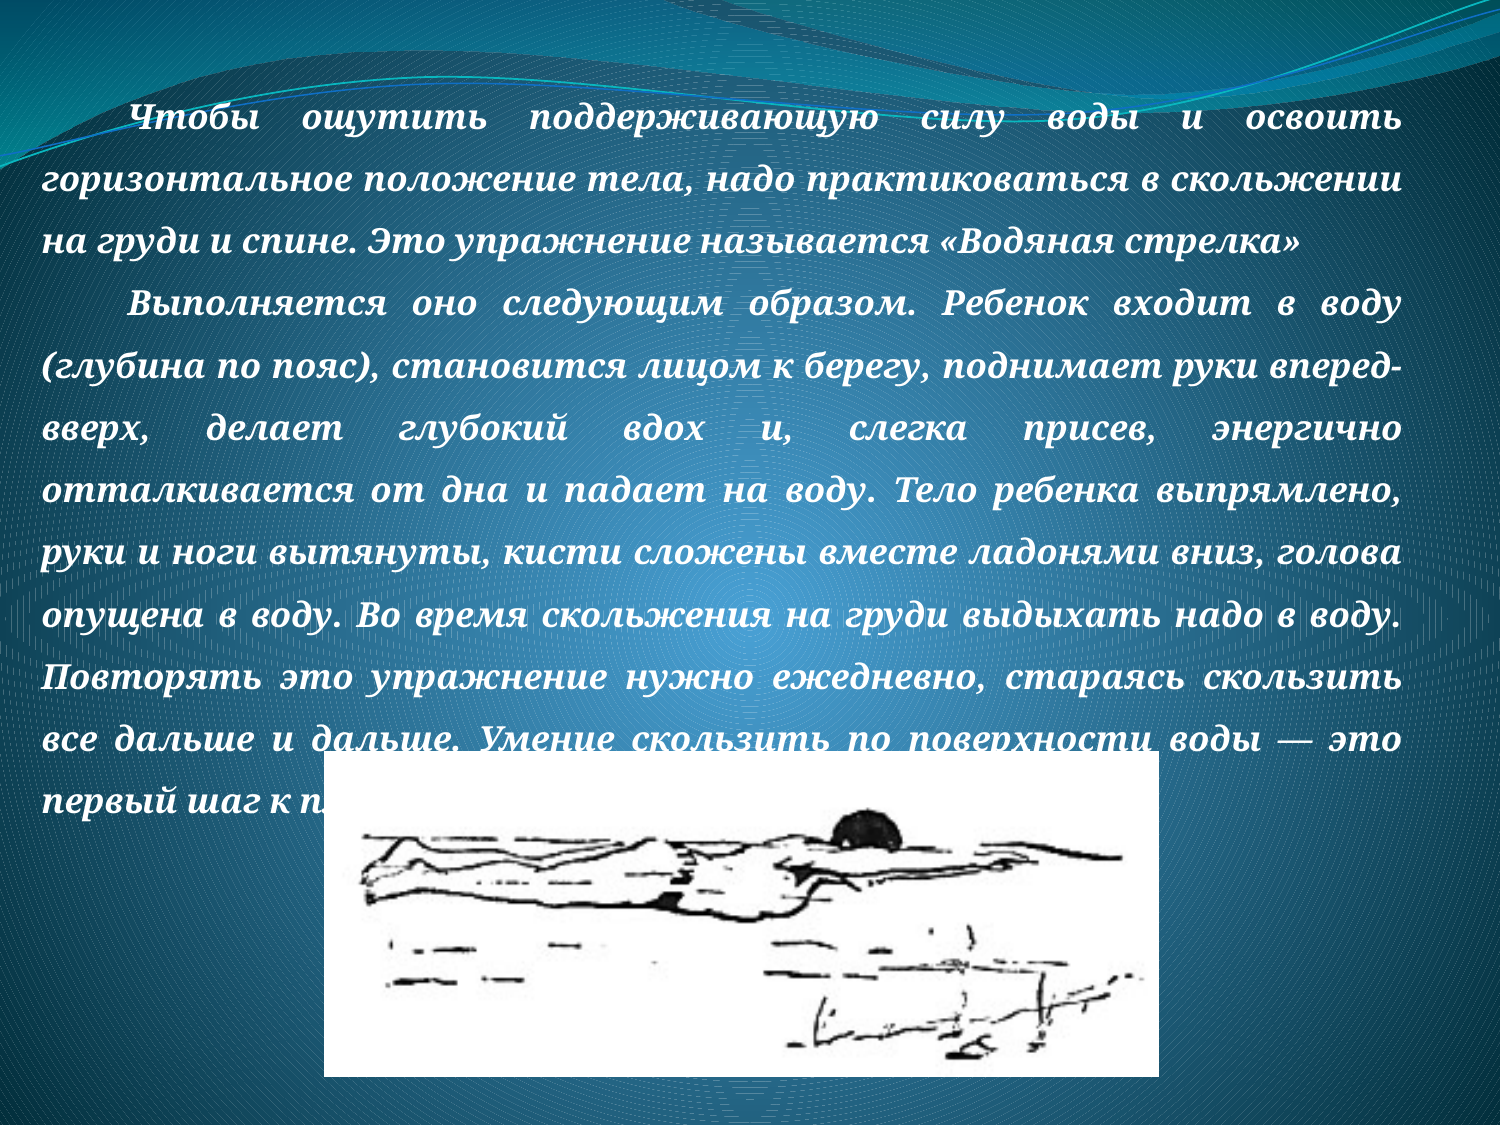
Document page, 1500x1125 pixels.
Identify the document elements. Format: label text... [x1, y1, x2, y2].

picture [324, 751, 1159, 1077]
subtitle Чтобы ощутить поддерживающую силу воды и освоить горизонтальное положение тела, надо практиковаться в скольжении на груди и спине. Это упражнение называется «Водяная стрелка» Выполняется оно следующим образом. Ребенок входит в воду (глубина по пояс), становится лицом к берегу, поднимает руки вперед-вверх, делает глубокий вдох и, слегка присев, энергично отталкивается от дна и падает на воду. Тело ребенка выпрямлено, руки и ноги вытянуты, кисти сложены вместе ладонями вниз, голова опущена в воду. Во время скольжения на груди выдыхать надо в воду. Повторять это упражнение нужно ежедневно, стараясь скользить все дальше и дальше. Умение скользить по поверхности воды — это первый шаг к плаванию. [41, 66, 1412, 870]
